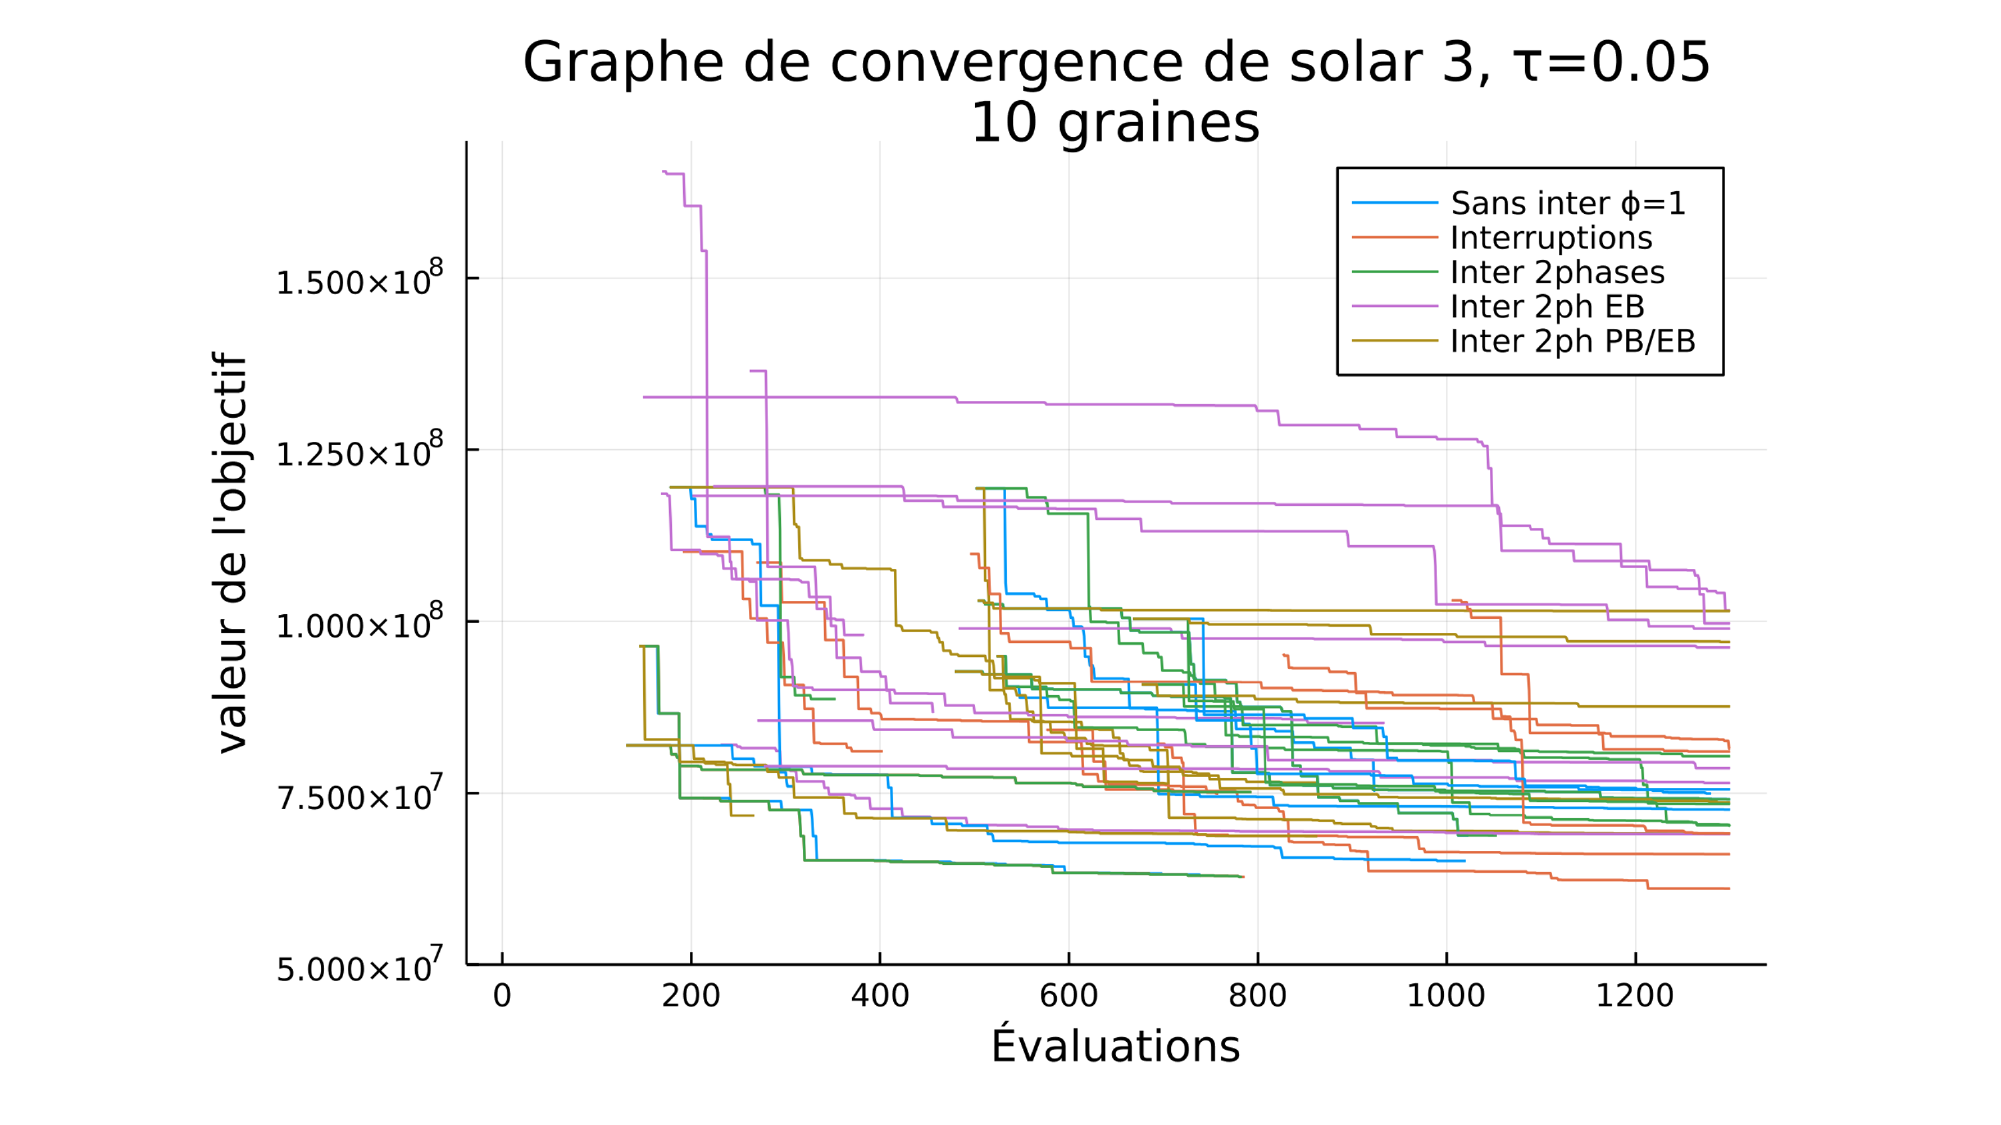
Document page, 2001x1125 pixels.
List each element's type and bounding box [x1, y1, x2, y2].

picture [202, 18, 1798, 1083]
